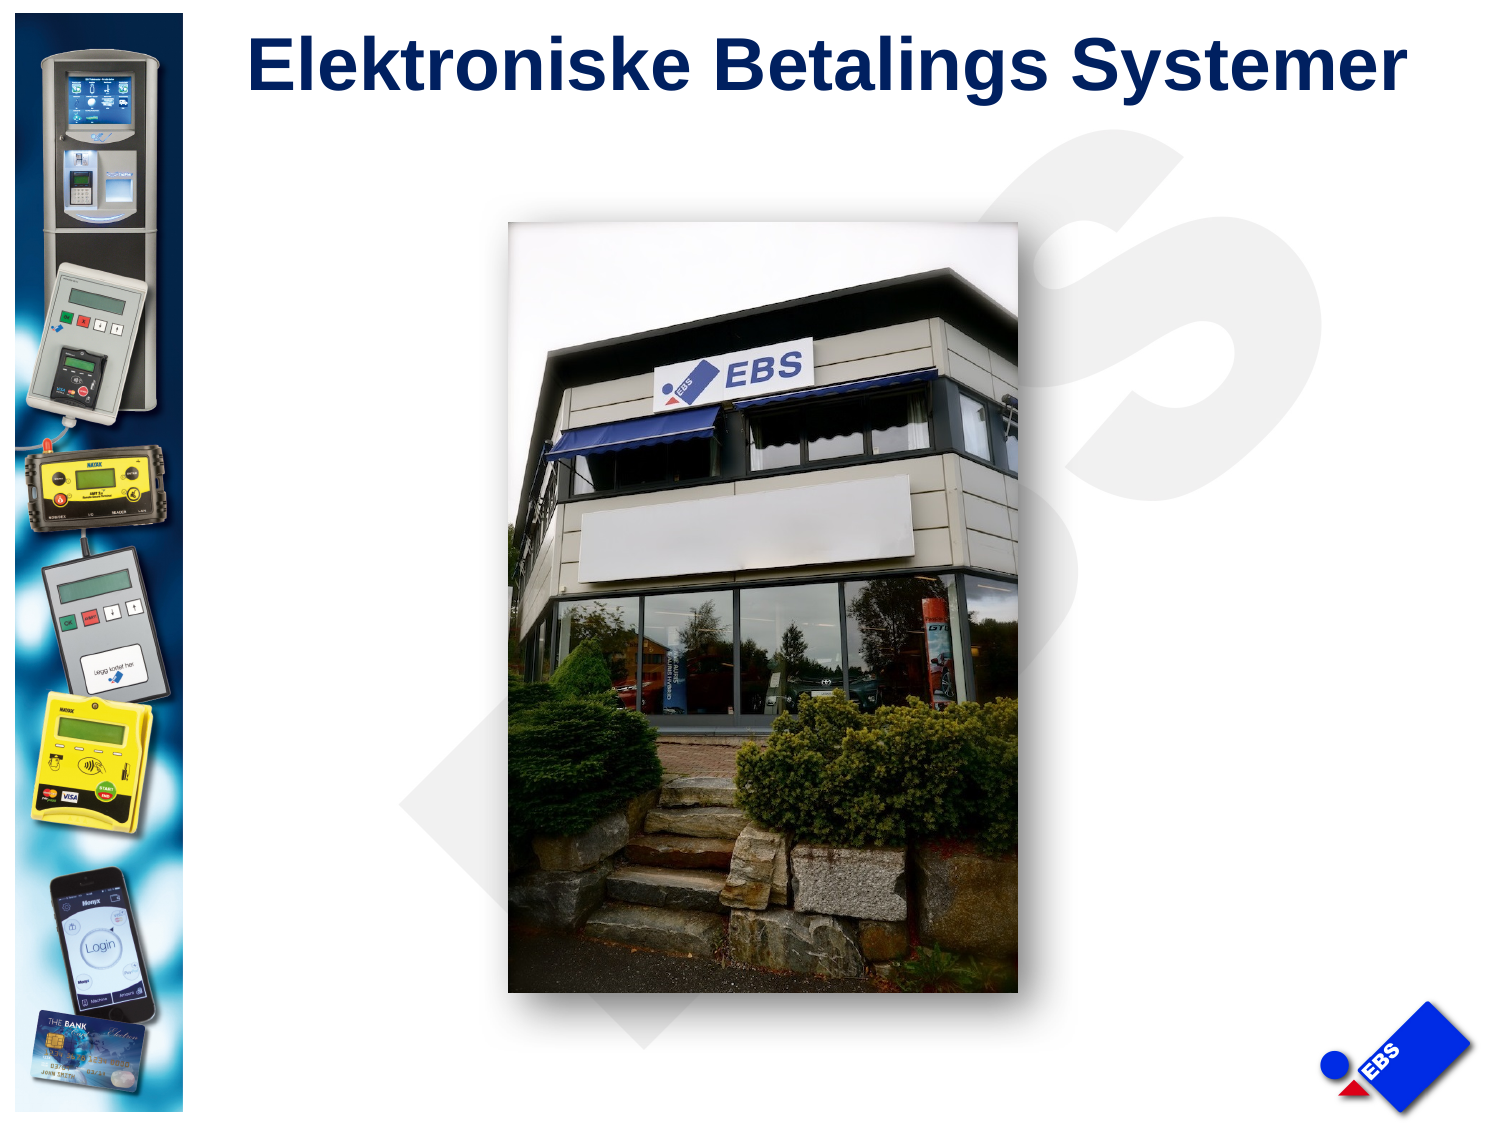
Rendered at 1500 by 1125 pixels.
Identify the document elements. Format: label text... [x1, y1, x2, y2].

picture [178, 826, 183, 845]
picture [387, 117, 1482, 1125]
title Elektroniske Betalings Systemer [231, 5, 1455, 117]
picture [15, 13, 183, 1112]
